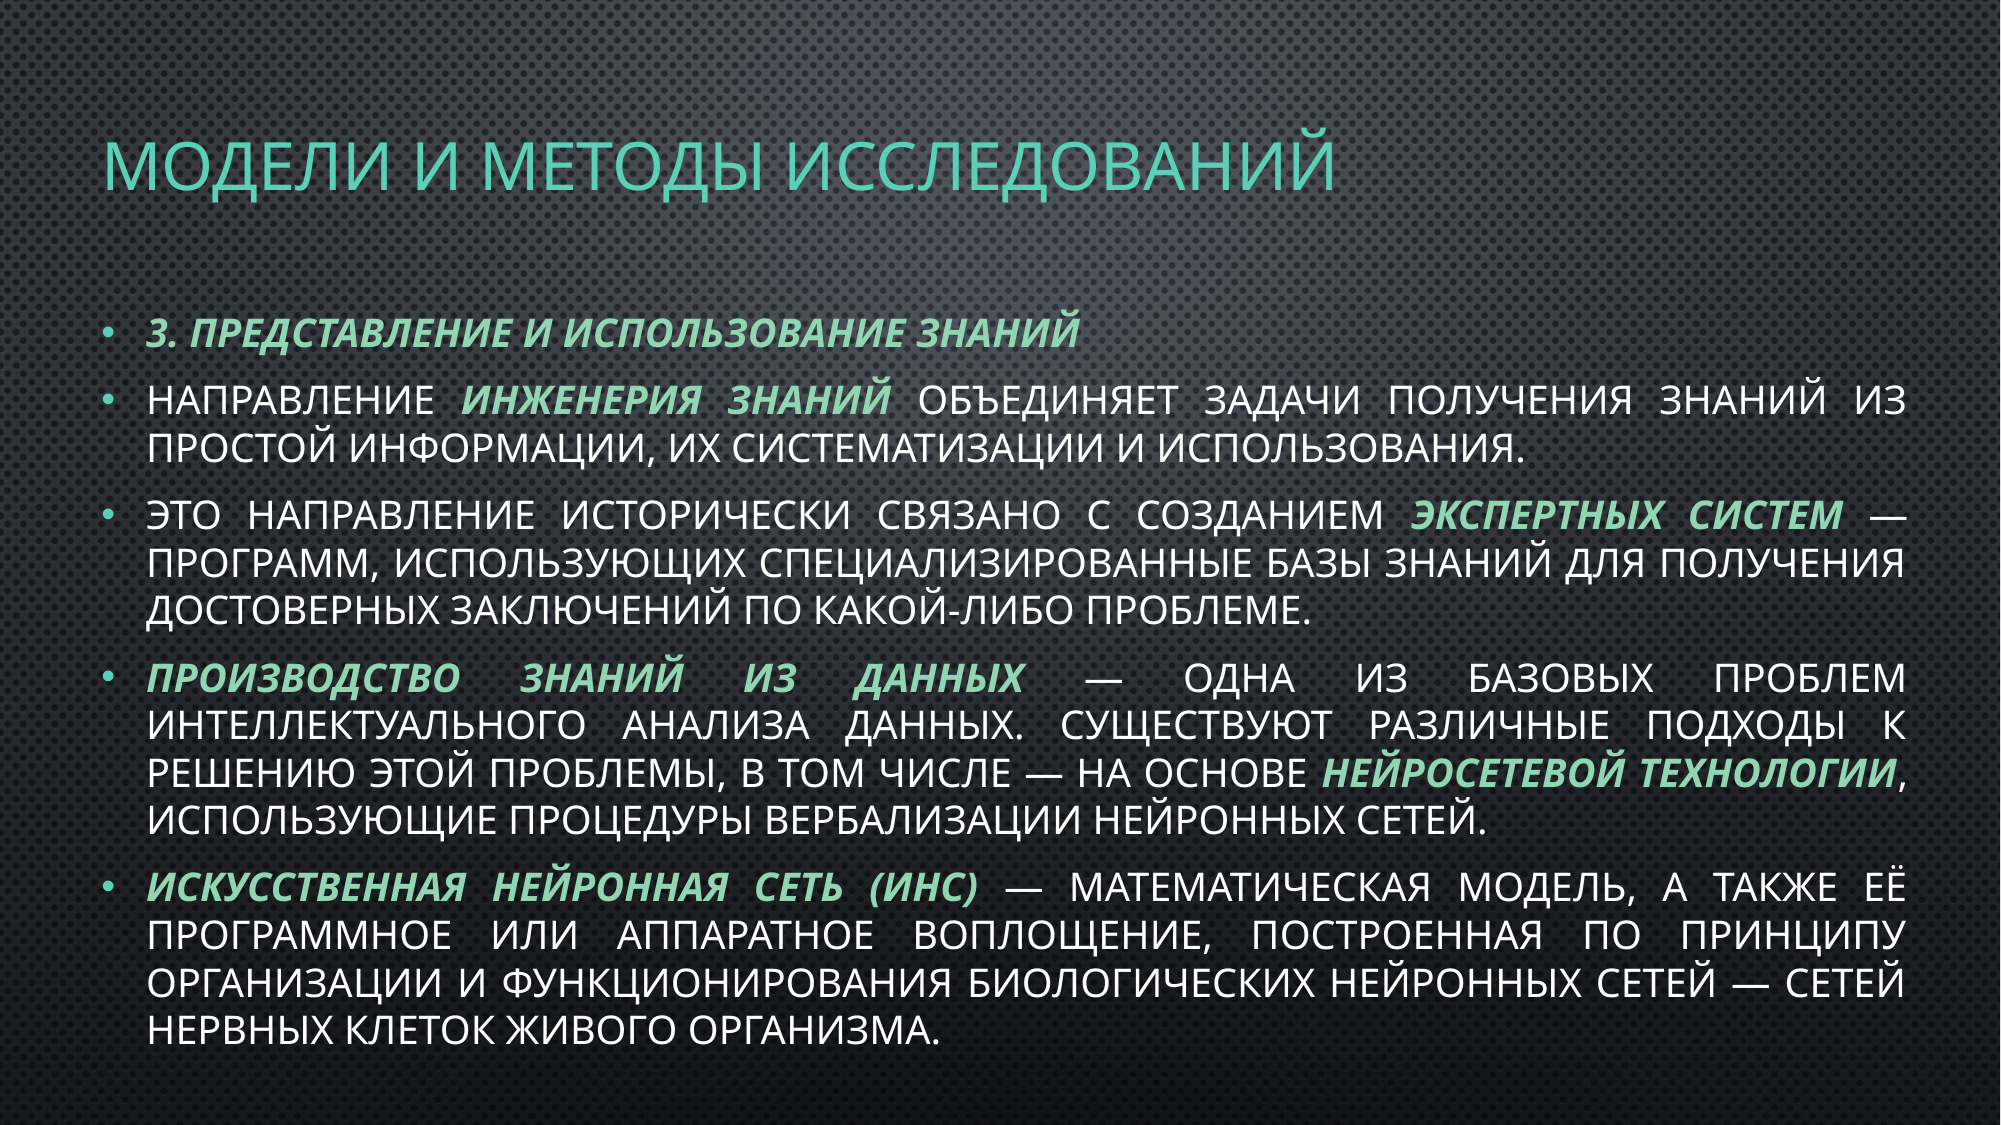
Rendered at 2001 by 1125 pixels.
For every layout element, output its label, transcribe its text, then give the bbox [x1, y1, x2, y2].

title Модели и методы исследований [86, 65, 1924, 263]
list 3. Представление и использование знаний Направление инженерия знаний объединяет задачи получения знаний из простой информации, их систематизации и использования. Это направление исторически связано с созданием экспертных систем — программ, использующих специализированные базы знаний для получения достоверных заключений по какой-либо проблеме. Производство знаний из данных — одна из базовых проблем интеллектуального анализа данных. Существуют различные подходы к решению этой проблемы, в том числе — на основе нейросетевой технологии, использующие процедуры вербализации нейронных сетей. Искусственная нейронная сеть (ИНС) — математическая модель, а также её программное или аппаратное воплощение, построенная по принципу организации и функционирования биологических нейронных сетей — сетей нервных клеток живого организма. [86, 298, 1924, 1063]
